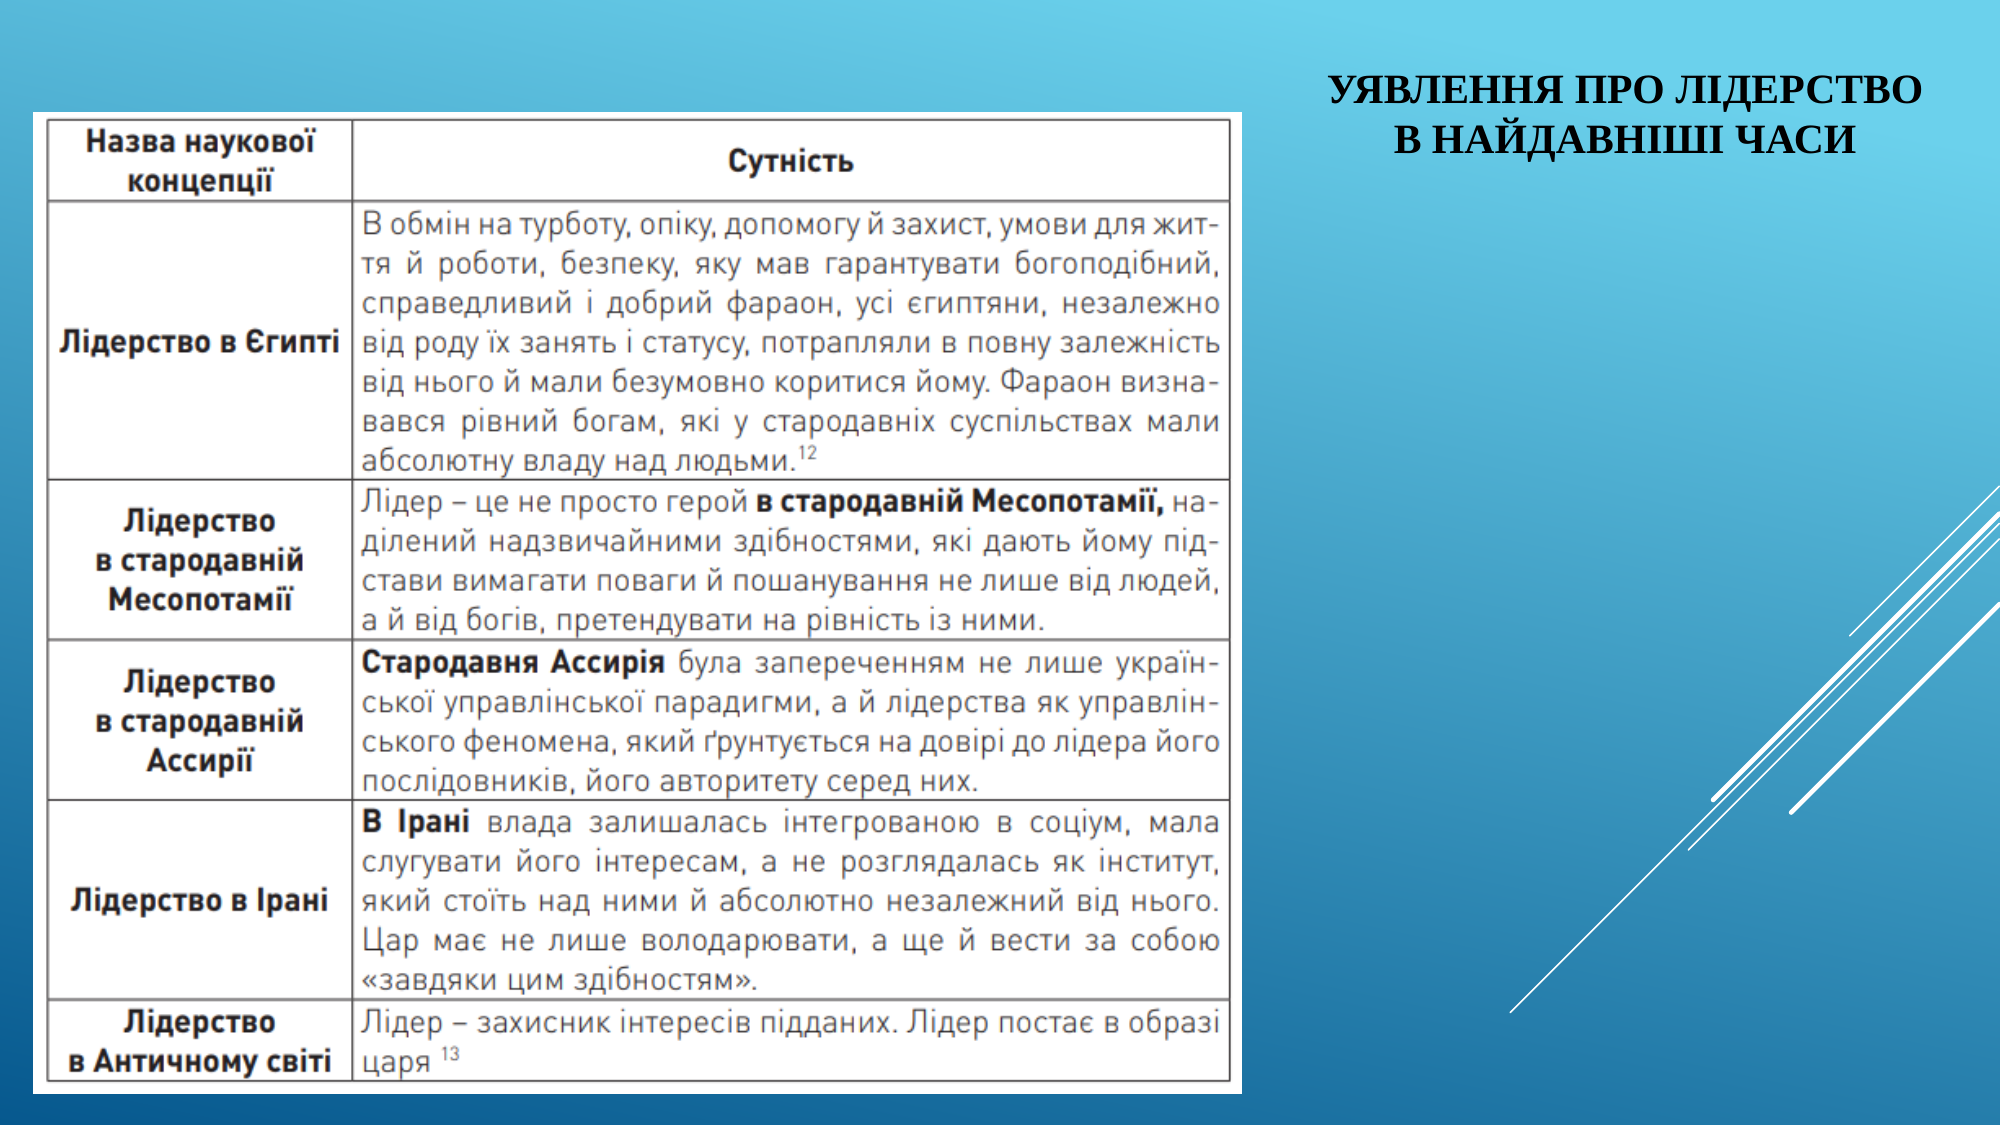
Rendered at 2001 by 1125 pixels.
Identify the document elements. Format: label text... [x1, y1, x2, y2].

picture [32, 112, 1243, 1094]
text_box УЯВЛЕННЯ ПРО ЛІДЕРСТВО В НАЙДАВНІШІ ЧАСИ [1308, 54, 1942, 170]
